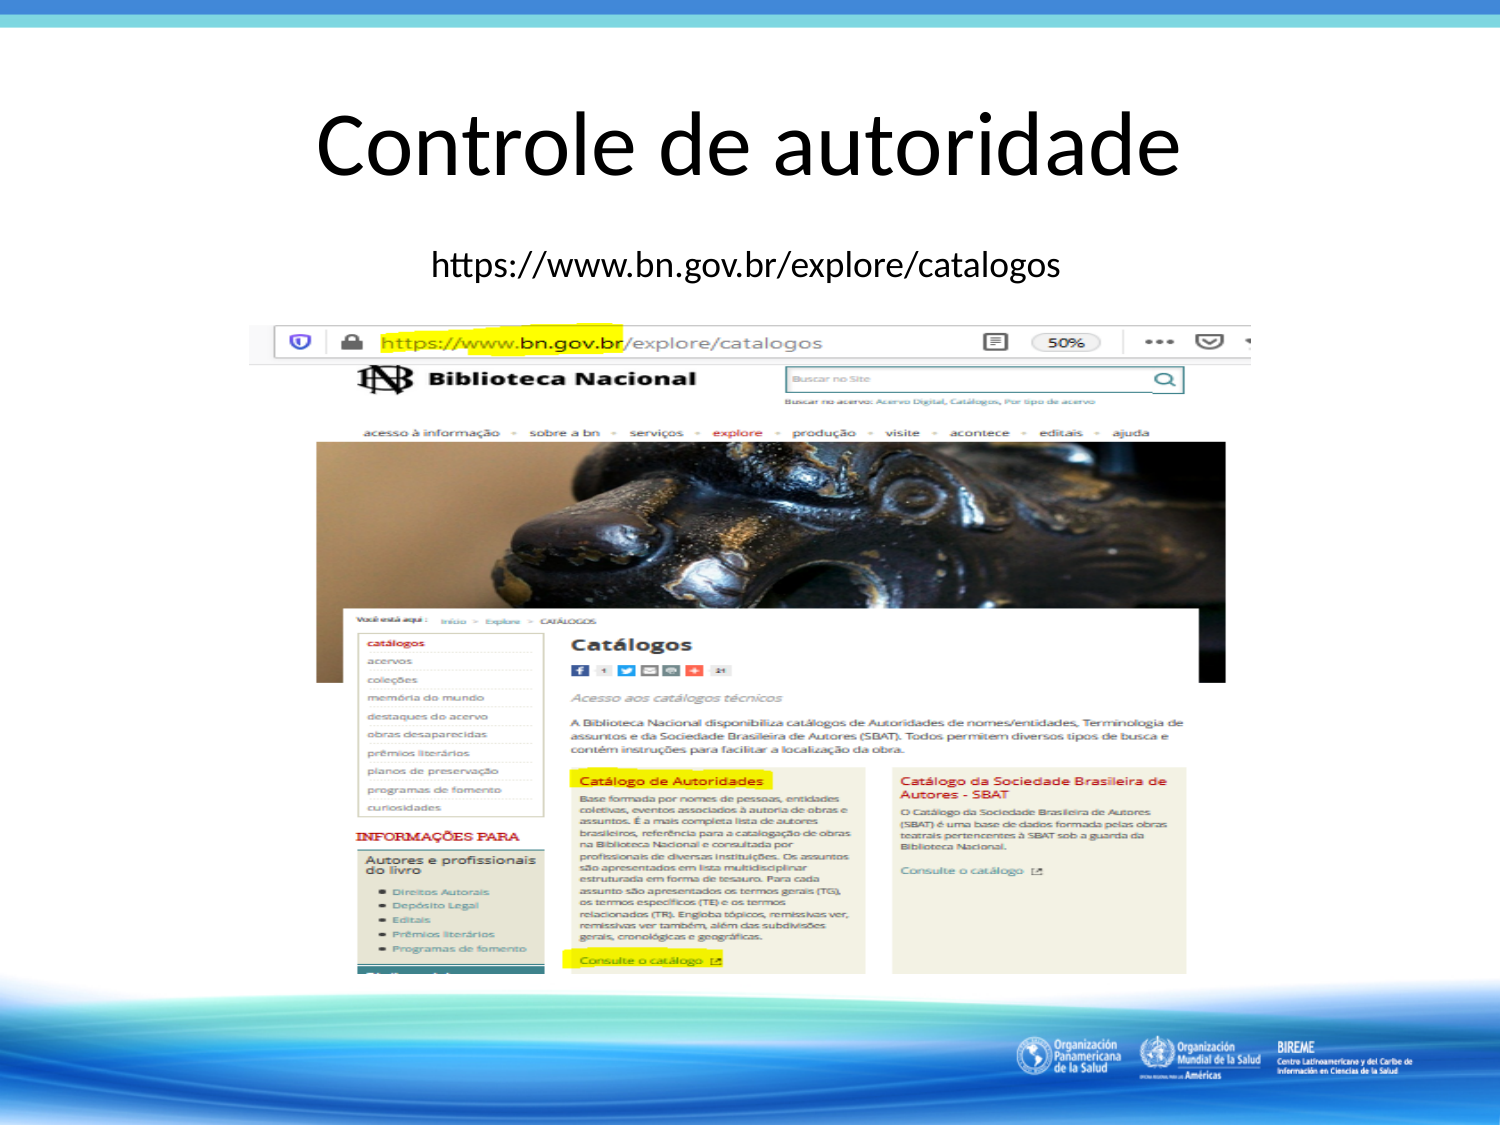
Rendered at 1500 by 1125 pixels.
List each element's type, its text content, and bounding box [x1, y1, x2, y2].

picture [0, 0, 1500, 1125]
text_box https://www.bn.gov.br/explore/catalogos [416, 232, 1111, 293]
title Controle de autoridade [75, 45, 1425, 233]
